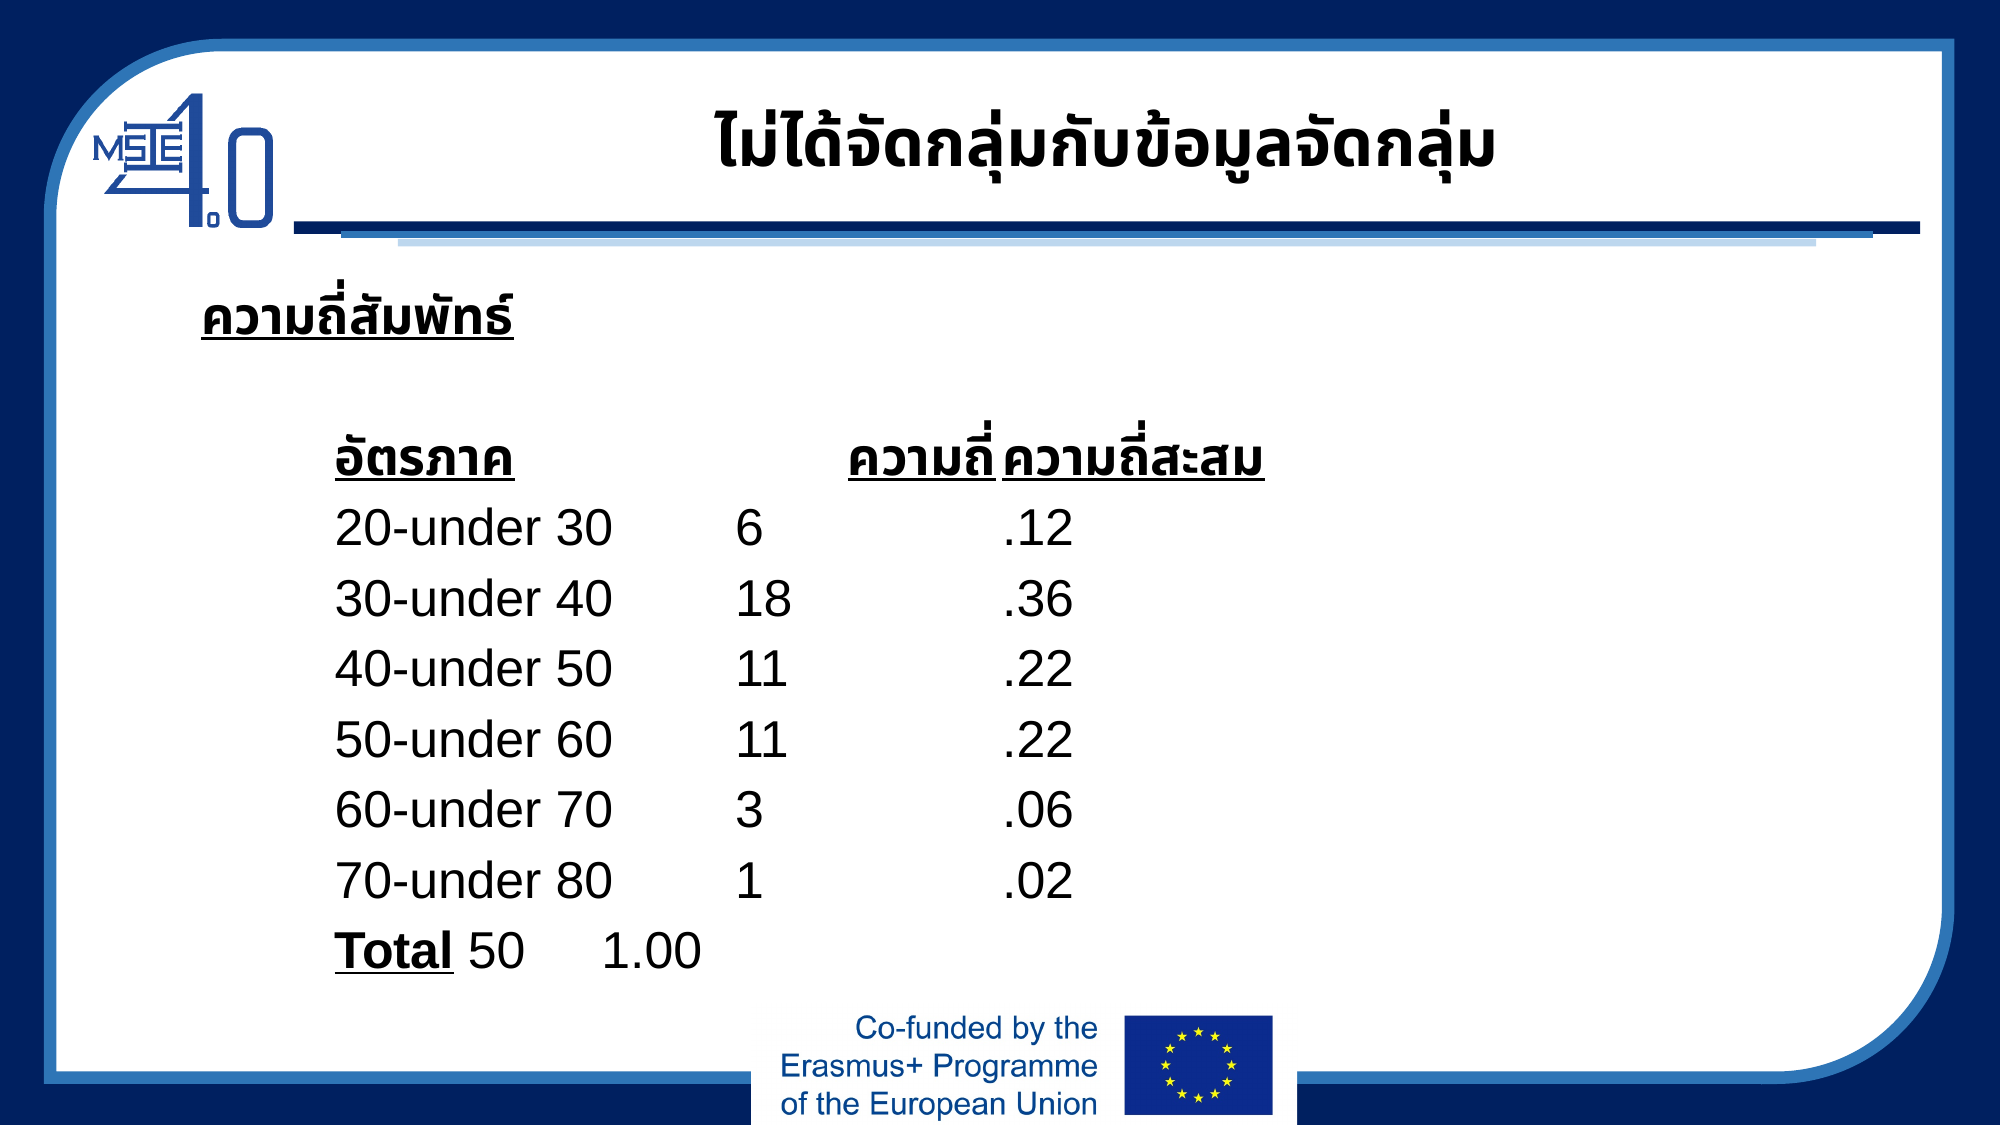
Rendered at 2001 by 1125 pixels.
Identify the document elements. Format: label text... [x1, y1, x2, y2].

picture [751, 1003, 1298, 1125]
list ความถี่สัมพัทธ์ อัตรภาค ความถี่ ความถี่สะสม 20-under 30 6 .12 30-under 40 18 .36 40-under 50 11 .22 50-under 60 11 .22 60-under 70 3 .06 70-under 80 1 .02 Total 50 1.00 [186, 285, 1888, 992]
title ไม่ได้จัดกลุ่มกับข้อมูลจัดกลุ่ม [294, 73, 1921, 220]
